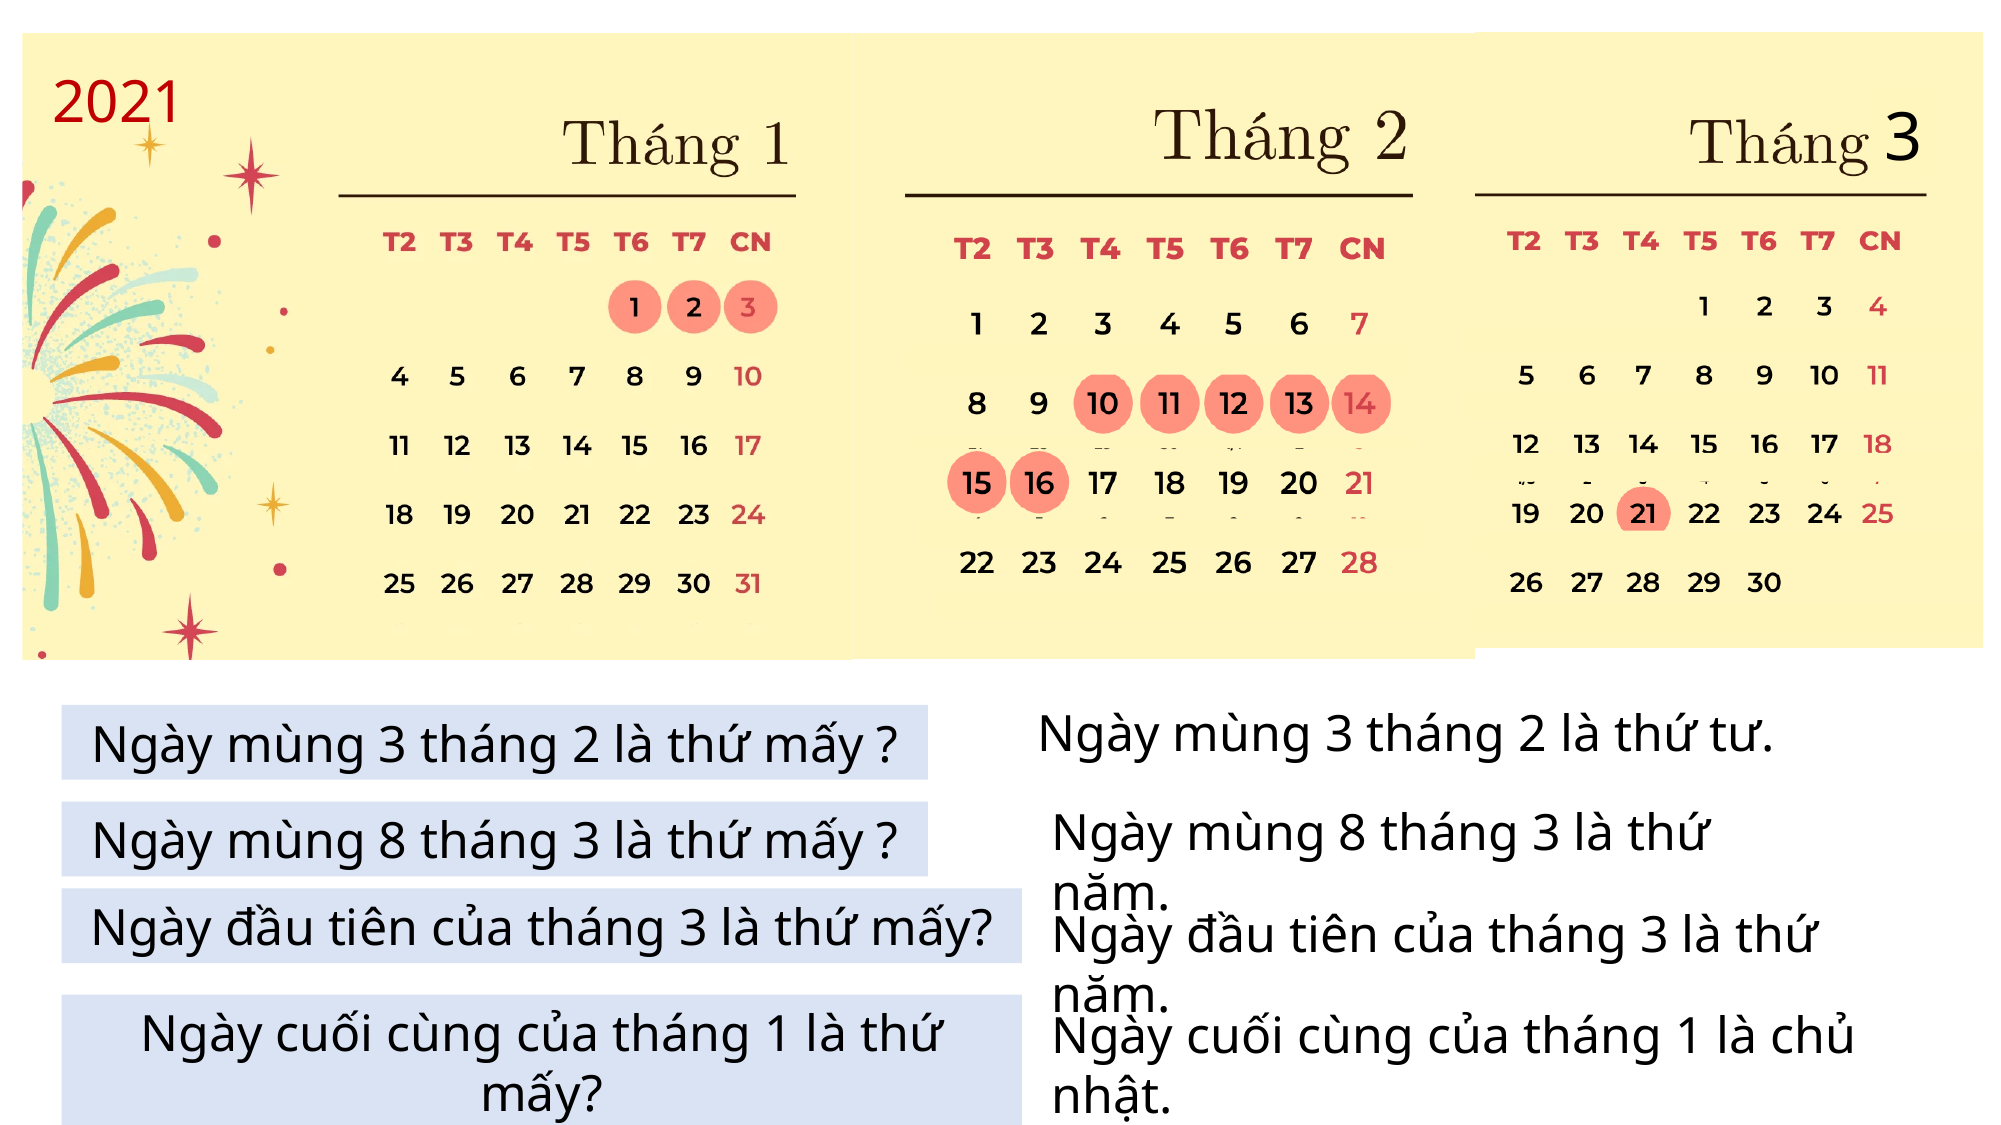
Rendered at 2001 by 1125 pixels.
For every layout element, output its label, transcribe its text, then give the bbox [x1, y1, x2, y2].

text_box Ngày đầu tiên của tháng 3 là thứ mấy? [61, 888, 1022, 964]
text_box Ngày mùng 3 tháng 2 là thứ tư. [1022, 694, 1832, 770]
text_box Ngày mùng 8 tháng 3 là thứ năm. [1036, 793, 1845, 894]
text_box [22, 32, 1984, 660]
text_box Ngày mùng 3 tháng 2 là thứ mấy ? [61, 704, 928, 780]
text_box Ngày cuối cùng của tháng 1 là thứ mấy? [61, 994, 1022, 1125]
text_box Ngày đầu tiên của tháng 3 là thứ năm. [1036, 894, 1935, 996]
text_box Ngày mùng 8 tháng 3 là thứ mấy ? [61, 801, 928, 877]
text_box Ngày cuối cùng của tháng 1 là chủ nhật. [1036, 996, 2000, 1125]
